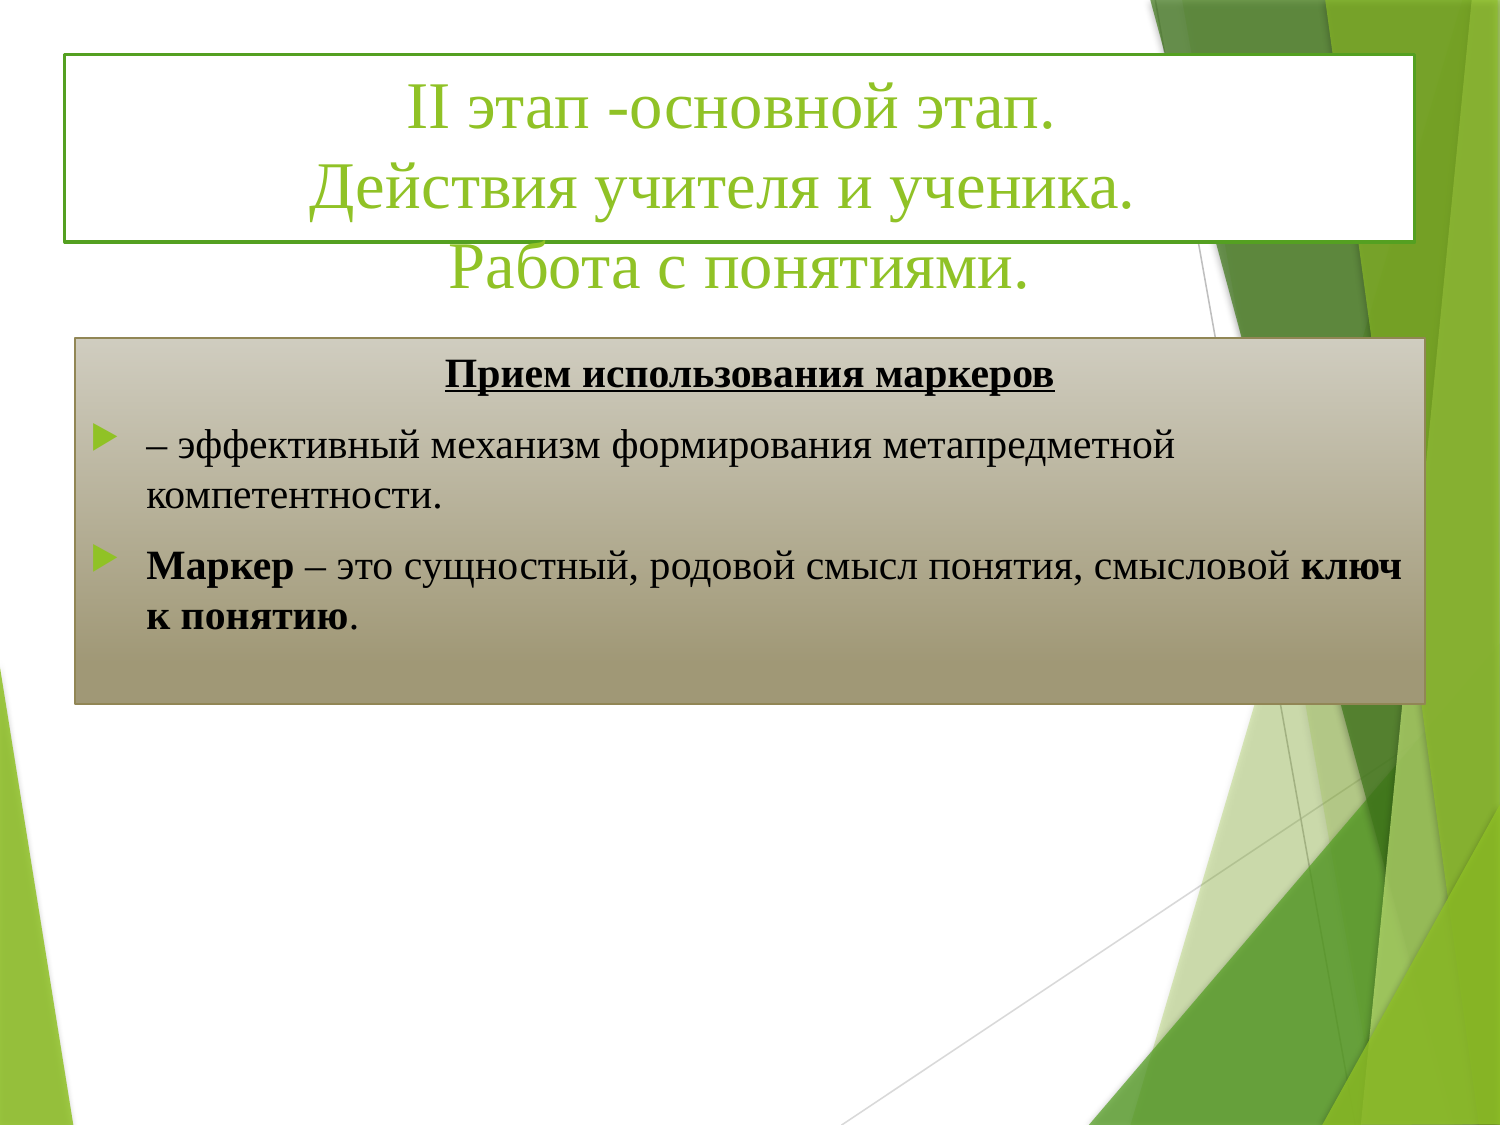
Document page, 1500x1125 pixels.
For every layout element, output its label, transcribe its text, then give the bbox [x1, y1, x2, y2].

list Прием использования маркеров – эффективный механизм формирования метапредметной компетентности. Маркер – это сущностный, родовой смысл понятия, смысловой ключ к понятию. [74, 337, 1426, 705]
title II этап -основной этап. Действия учителя и ученика. Работа с понятиями. [63, 53, 1416, 244]
